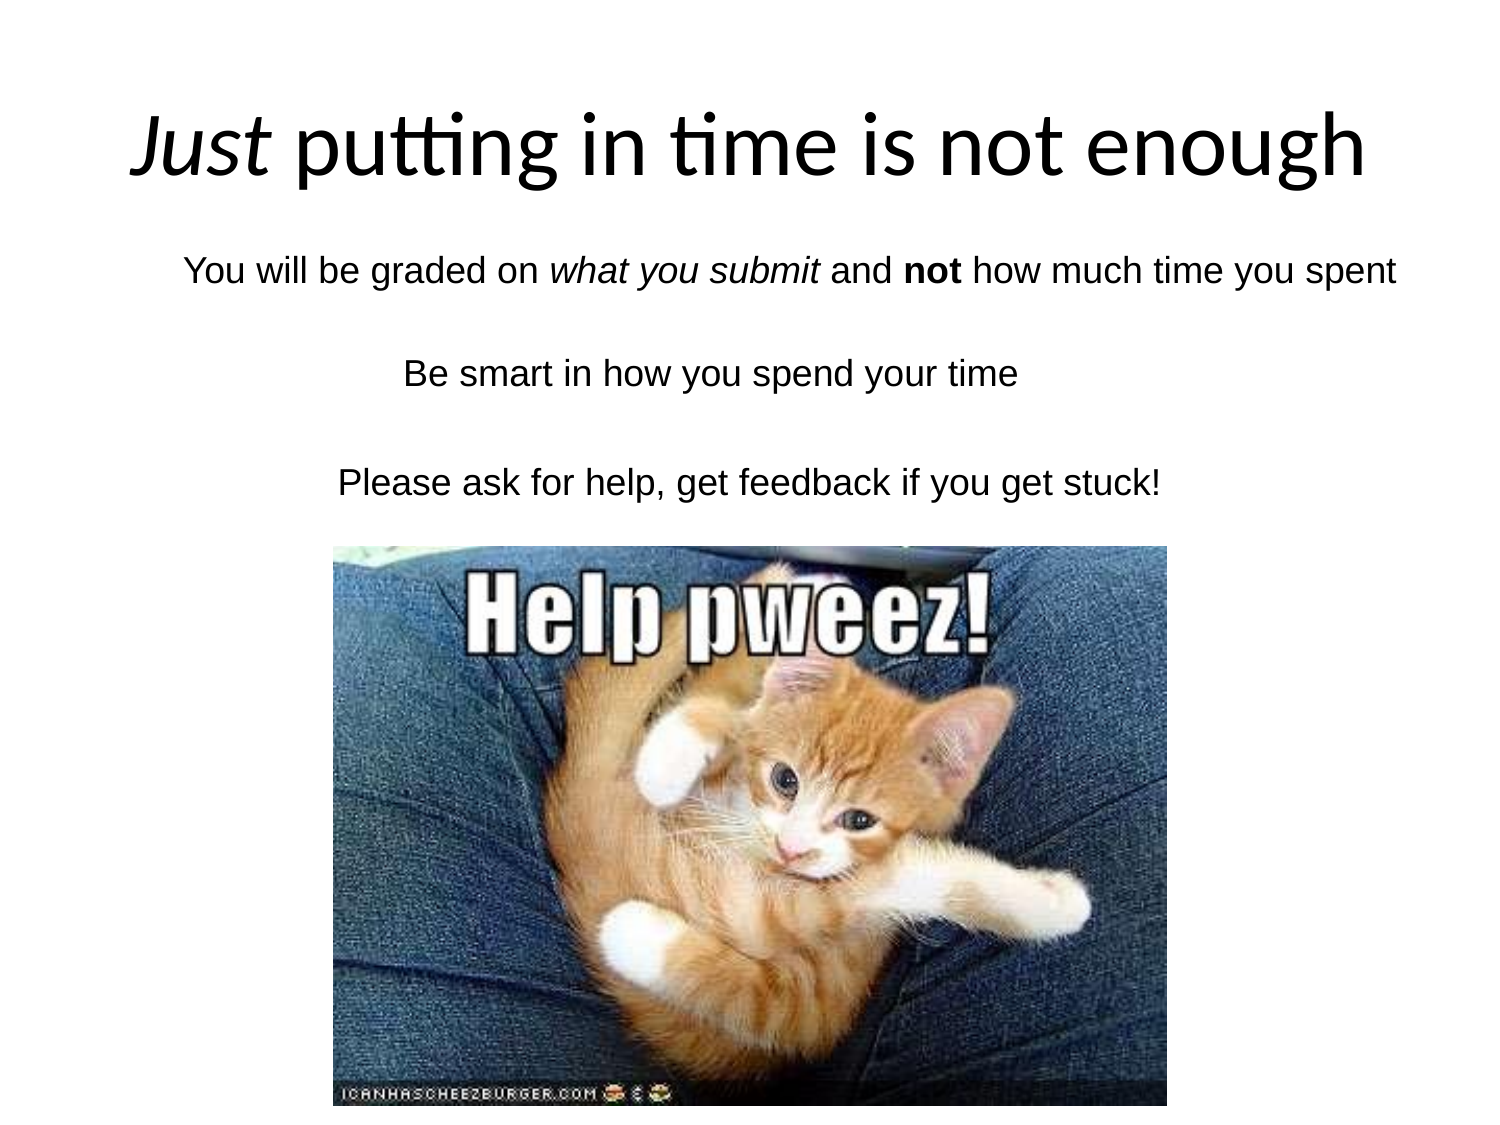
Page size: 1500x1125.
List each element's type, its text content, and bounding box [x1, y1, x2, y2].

text_box Be smart in how you spend your time [388, 341, 1035, 402]
title Just putting in time is not enough [75, 45, 1425, 233]
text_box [317, 449, 1183, 1106]
text_box You will be graded on what you submit and not how much time you spent [168, 238, 1412, 298]
